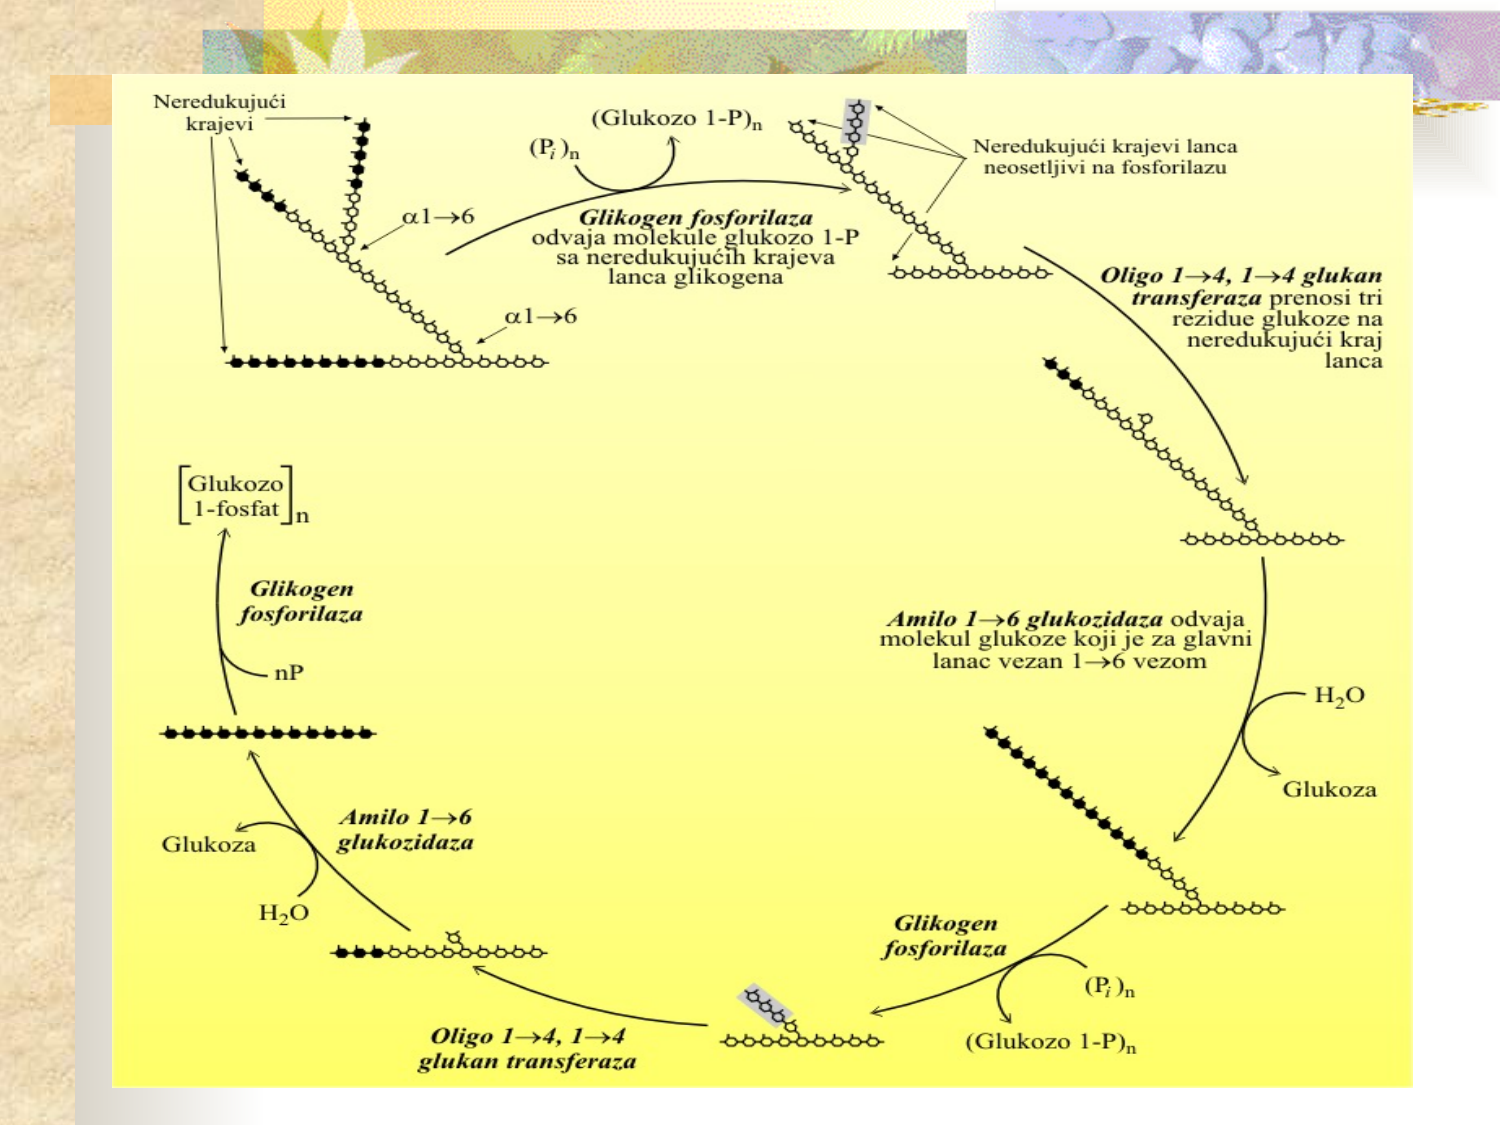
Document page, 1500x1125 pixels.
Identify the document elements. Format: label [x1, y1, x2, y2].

list [112, 74, 1413, 1088]
picture [0, 0, 1500, 1125]
